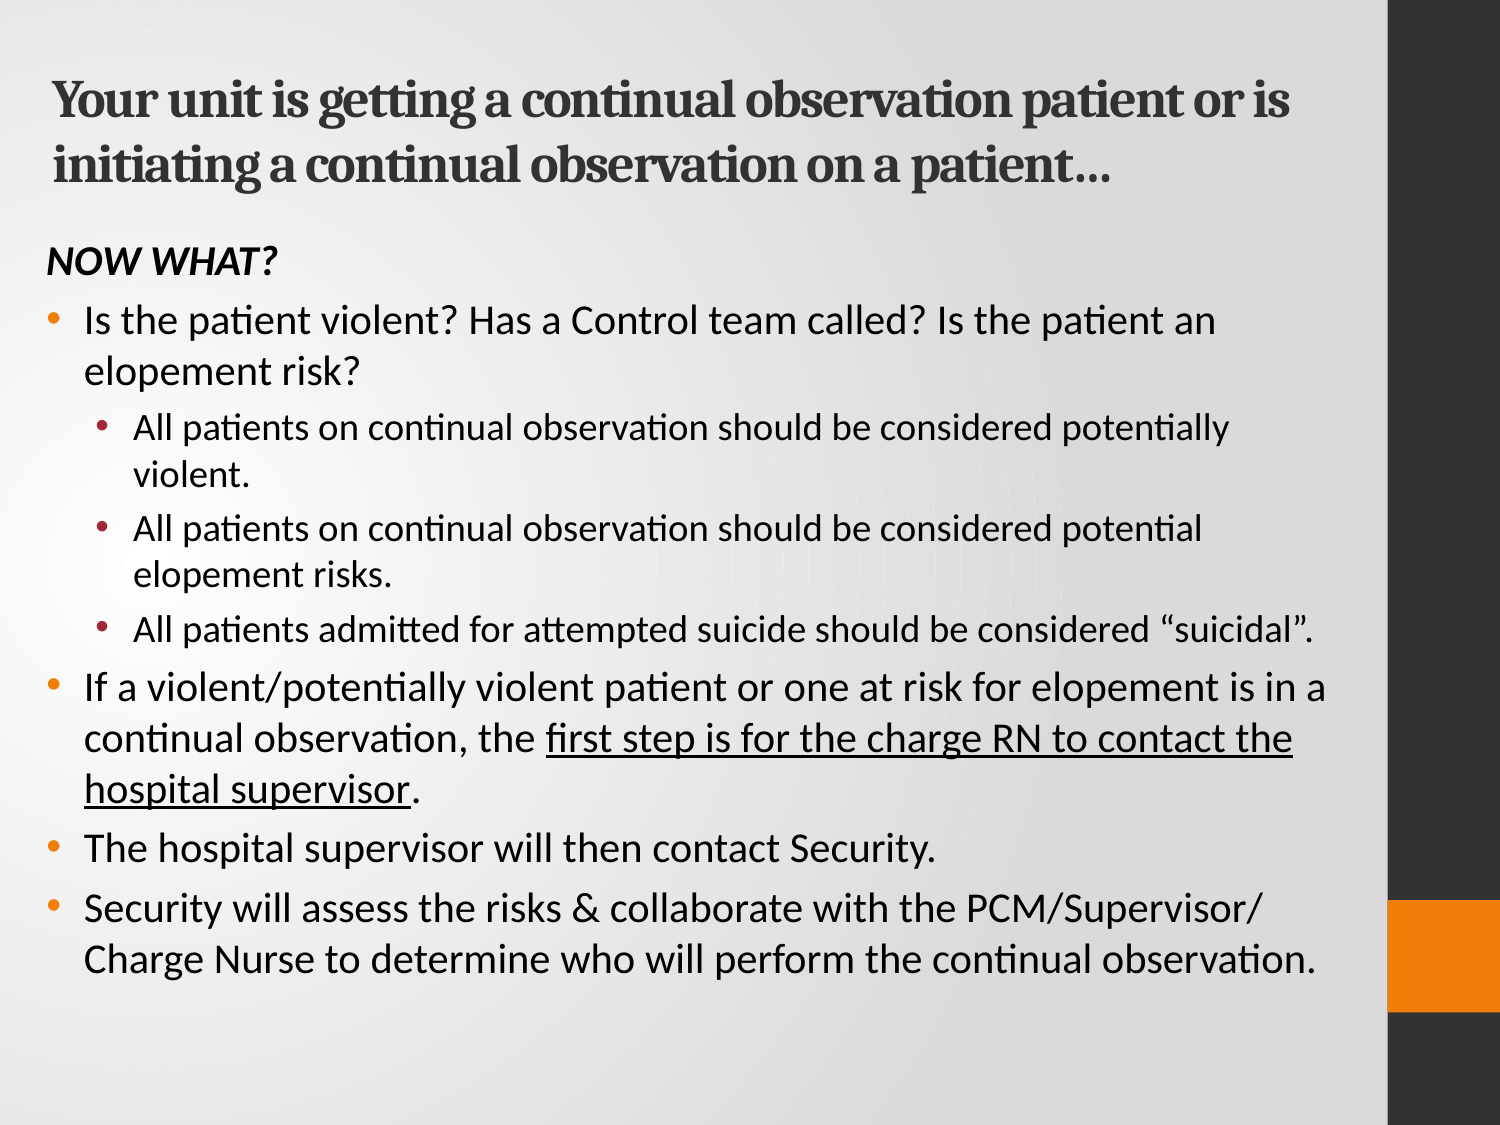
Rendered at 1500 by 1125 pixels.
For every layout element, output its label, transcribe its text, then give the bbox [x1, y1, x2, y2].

title Your unit is getting a continual observation patient or is initiating a continual observation on a patient… [37, 45, 1338, 213]
list NOW WHAT? Is the patient violent? Has a Control team called? Is the patient an elopement risk? All patients on continual observation should be considered potentially violent. All patients on continual observation should be considered potential elopement risks. All patients admitted for attempted suicide should be considered “suicidal”. If a violent/potentially violent patient or one at risk for elopement is in a continual observation, the first step is for the charge RN to contact the hospital supervisor. The hospital supervisor will then contact Security. Security will assess the risks & collaborate with the PCM/Supervisor/ Charge Nurse to determine who will perform the continual observation. [12, 224, 1350, 1063]
